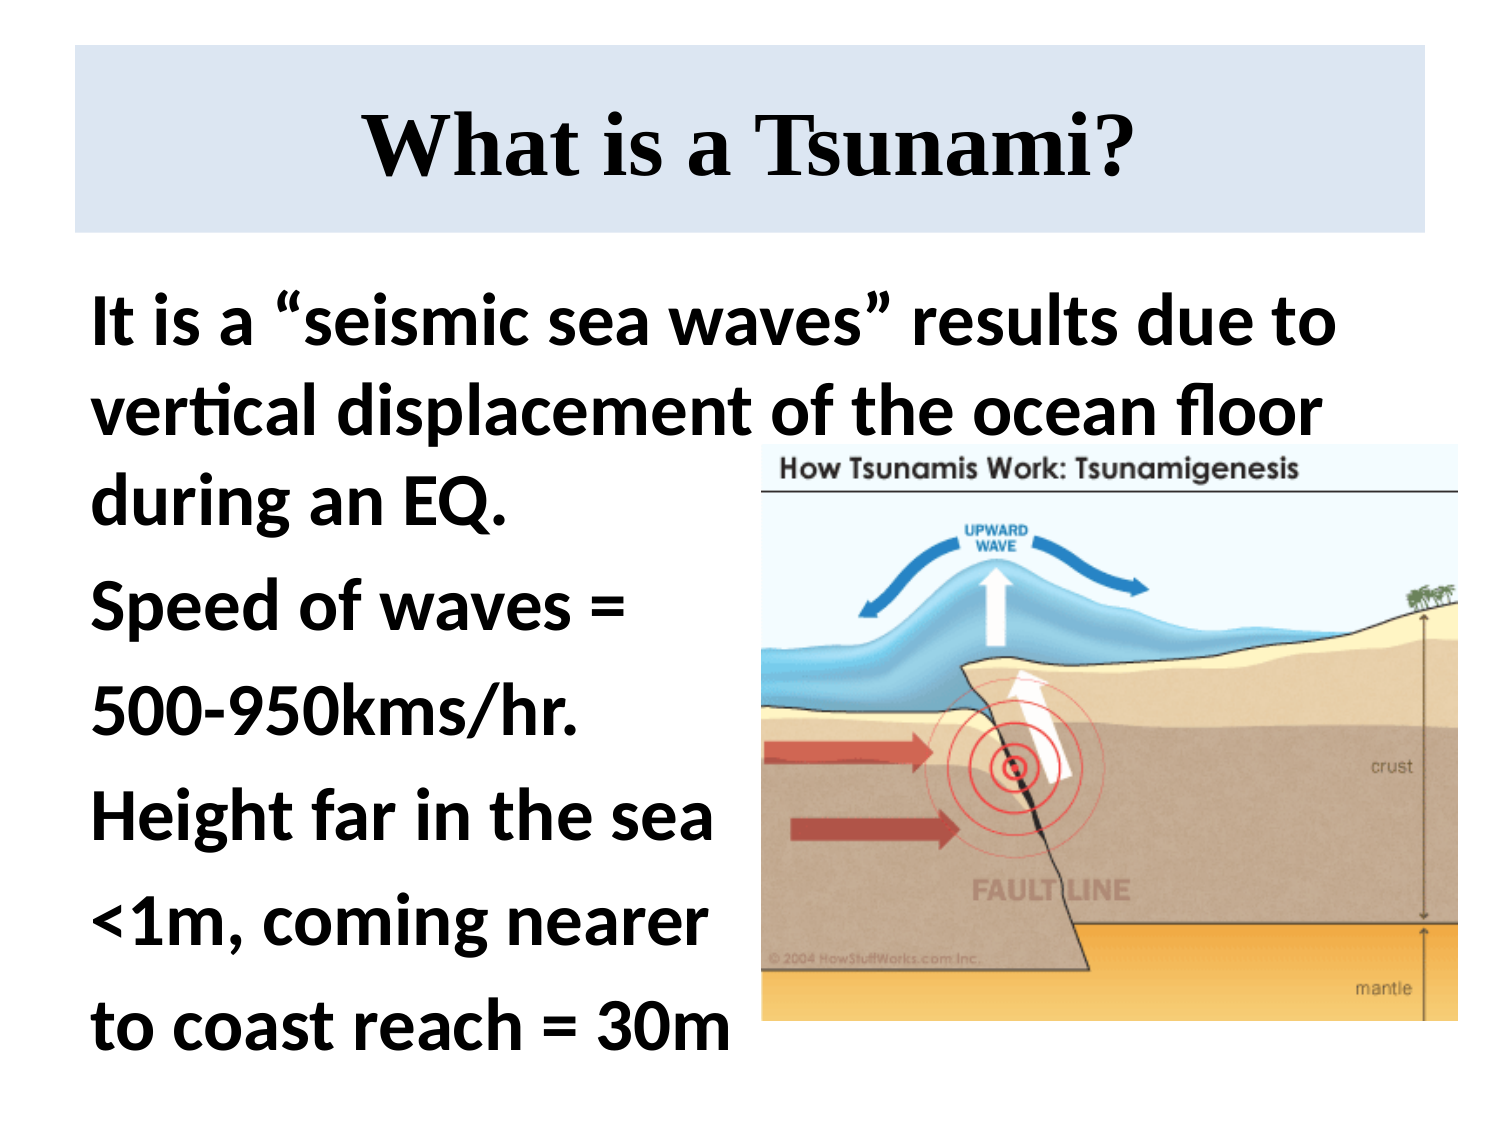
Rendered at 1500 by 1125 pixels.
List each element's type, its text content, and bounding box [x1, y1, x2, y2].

list It is a “seismic sea waves” results due to vertical displacement of the ocean floor during an EQ. Speed of waves = 500-950kms/hr. Height far in the sea <1m, coming nearer to coast reach = 30m [75, 262, 1471, 1094]
title What is a Tsunami? [75, 45, 1425, 233]
picture [761, 444, 1458, 1021]
